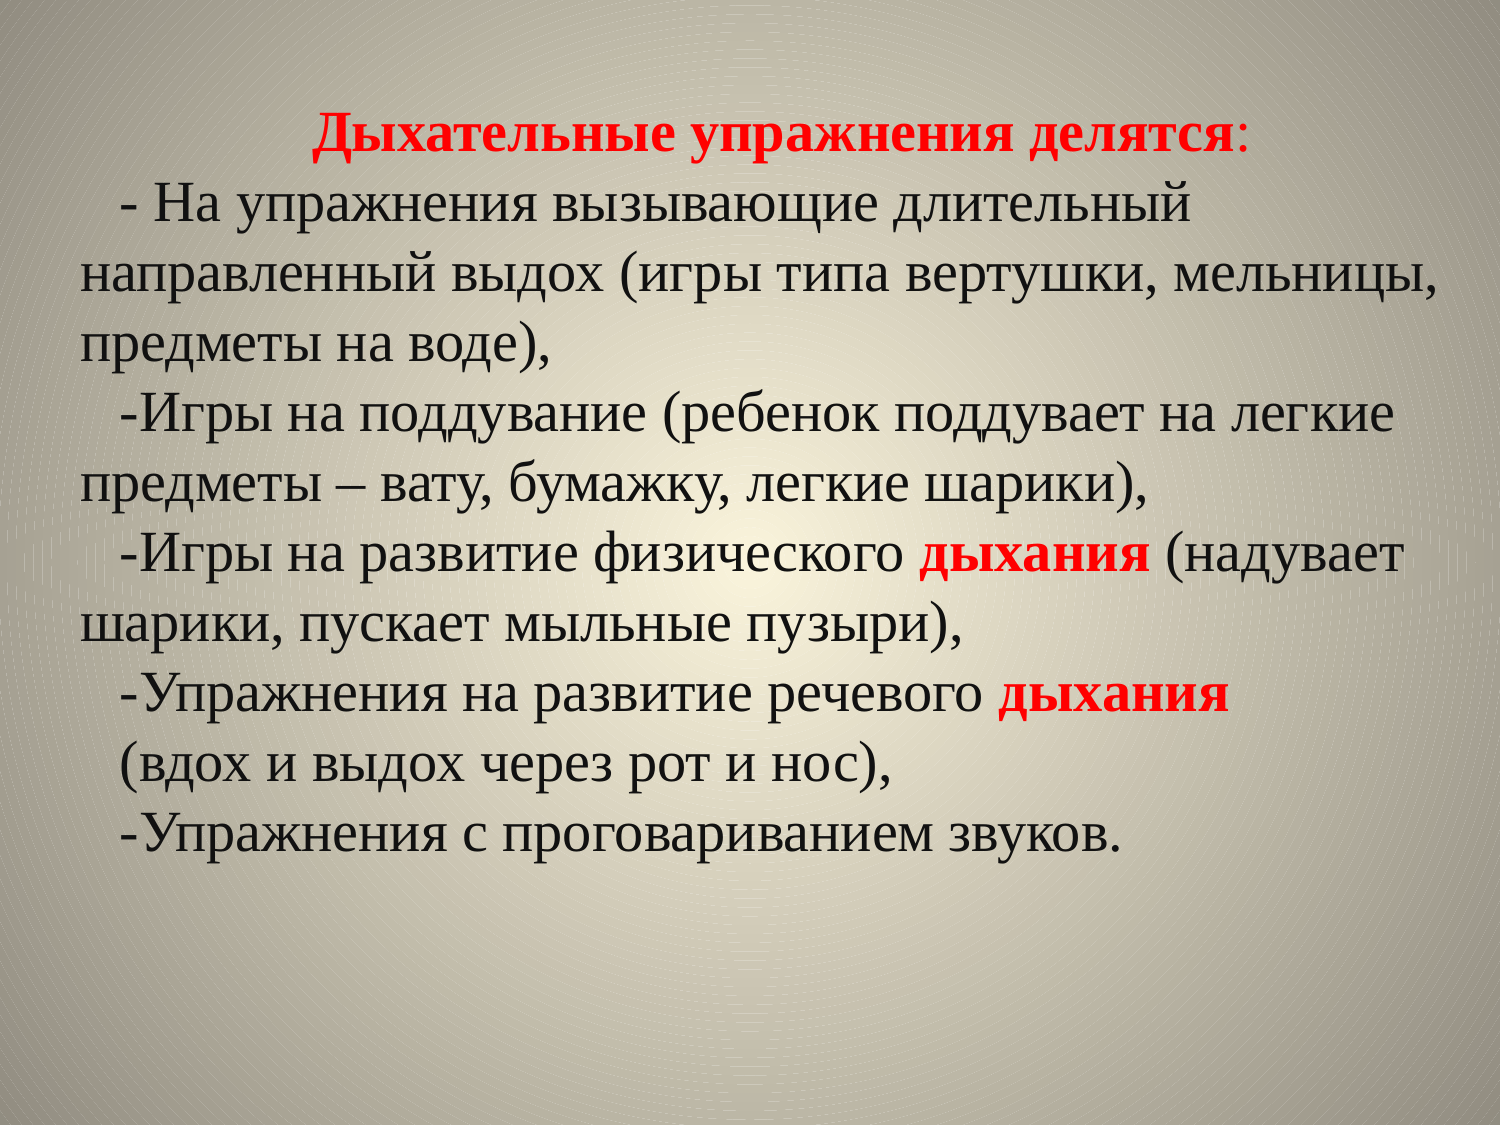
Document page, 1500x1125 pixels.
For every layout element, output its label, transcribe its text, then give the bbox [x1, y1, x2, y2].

text_box Дыхательные упражнения делятся: - На упражнения вызывающие длительный направленный выдох (игры типа вертушки, мельницы, предметы на воде), -Игры на поддувание (ребенок поддувает на легкие предметы – вату, бумажку, легкие шарики), -Игры на развитие физического дыхания (надувает шарики, пускает мыльные пузыри), -Упражнения на развитие речевого дыхания (вдох и выдох через рот и нос), -Упражнения с проговариванием звуков. [64, 85, 1459, 871]
